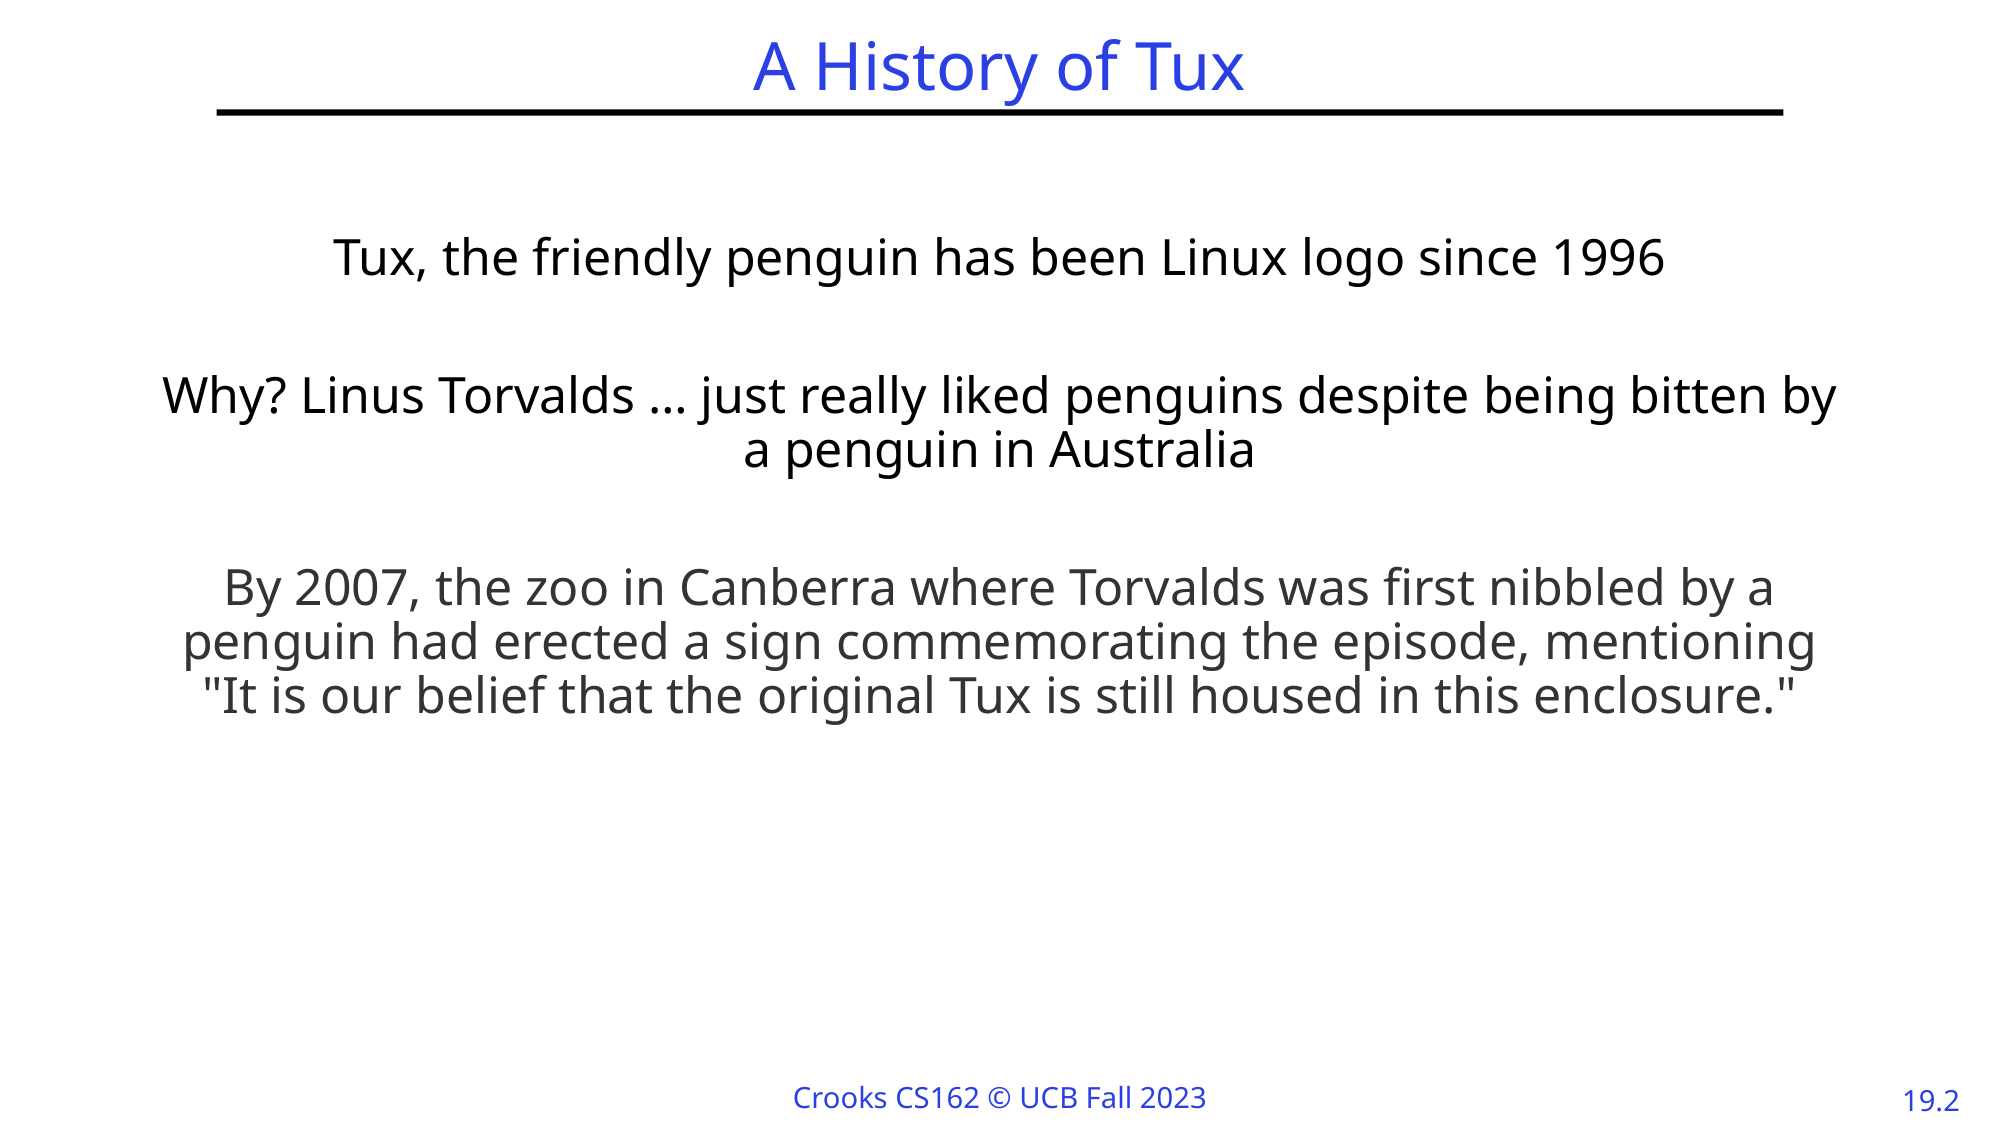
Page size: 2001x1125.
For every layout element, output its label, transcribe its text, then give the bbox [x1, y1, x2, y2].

list Tux, the friendly penguin has been Linux logo since 1996 Why? Linus Torvalds … just really liked penguins despite being bitten by a penguin in Australia By 2007, the zoo in Canberra where Torvalds was first nibbled by a penguin had erected a sign commemorating the episode, mentioning "It is our belief that the original Tux is still housed in this enclosure." [133, 149, 1867, 988]
title A History of Tux [216, 24, 1784, 113]
